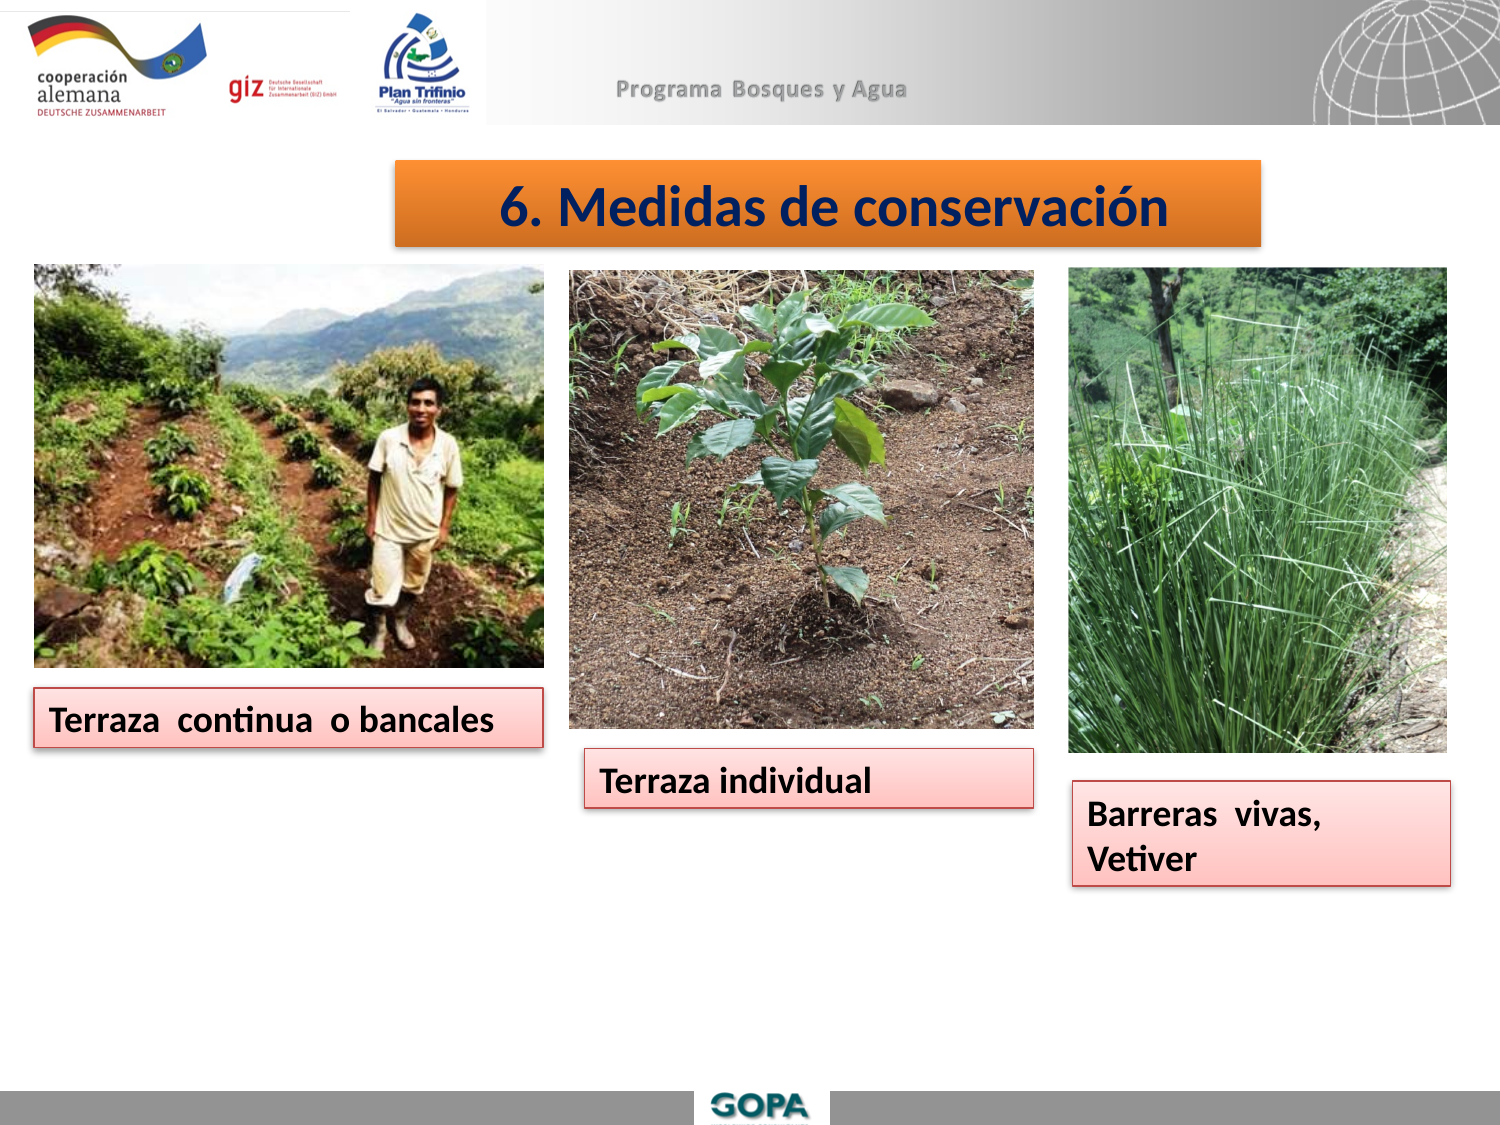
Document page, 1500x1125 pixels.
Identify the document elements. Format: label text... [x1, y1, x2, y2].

picture [0, 0, 1500, 125]
picture [34, 264, 544, 669]
text_box 6. Medidas de conservación [395, 160, 1262, 247]
text_box Terraza continua o bancales [33, 687, 544, 748]
picture [0, 1082, 1500, 1125]
picture [568, 268, 1500, 753]
text_box Barreras vivas, Vetiver [1072, 780, 1451, 887]
text_box Terraza individual [584, 748, 1034, 809]
